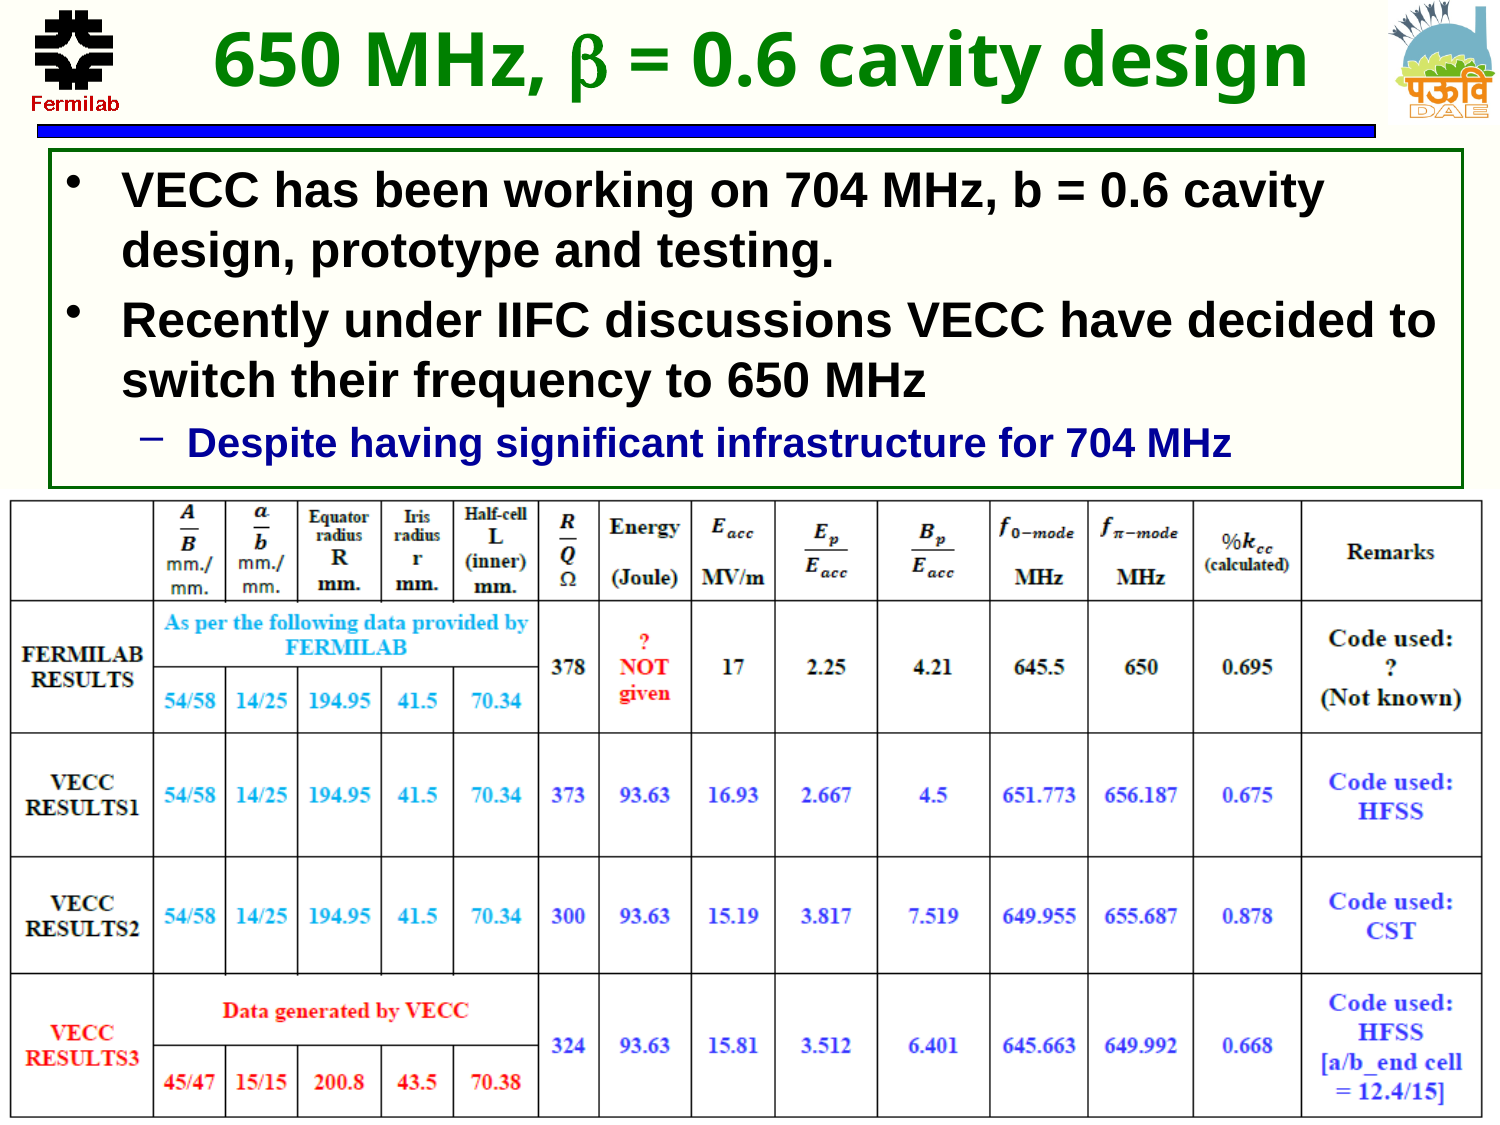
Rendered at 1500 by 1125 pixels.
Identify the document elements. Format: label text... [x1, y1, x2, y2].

picture [1388, 0, 1500, 125]
picture [0, 0, 150, 124]
title 650 MHz, b = 0.6 cavity design [149, 0, 1376, 113]
picture [0, 489, 1500, 1125]
list VECC has been working on 704 MHz, b = 0.6 cavity design, prototype and testing. Recently under IIFC discussions VECC have decided to switch their frequency to 650 MHz Despite having significant infrastructure for 704 MHz [48, 148, 1464, 487]
